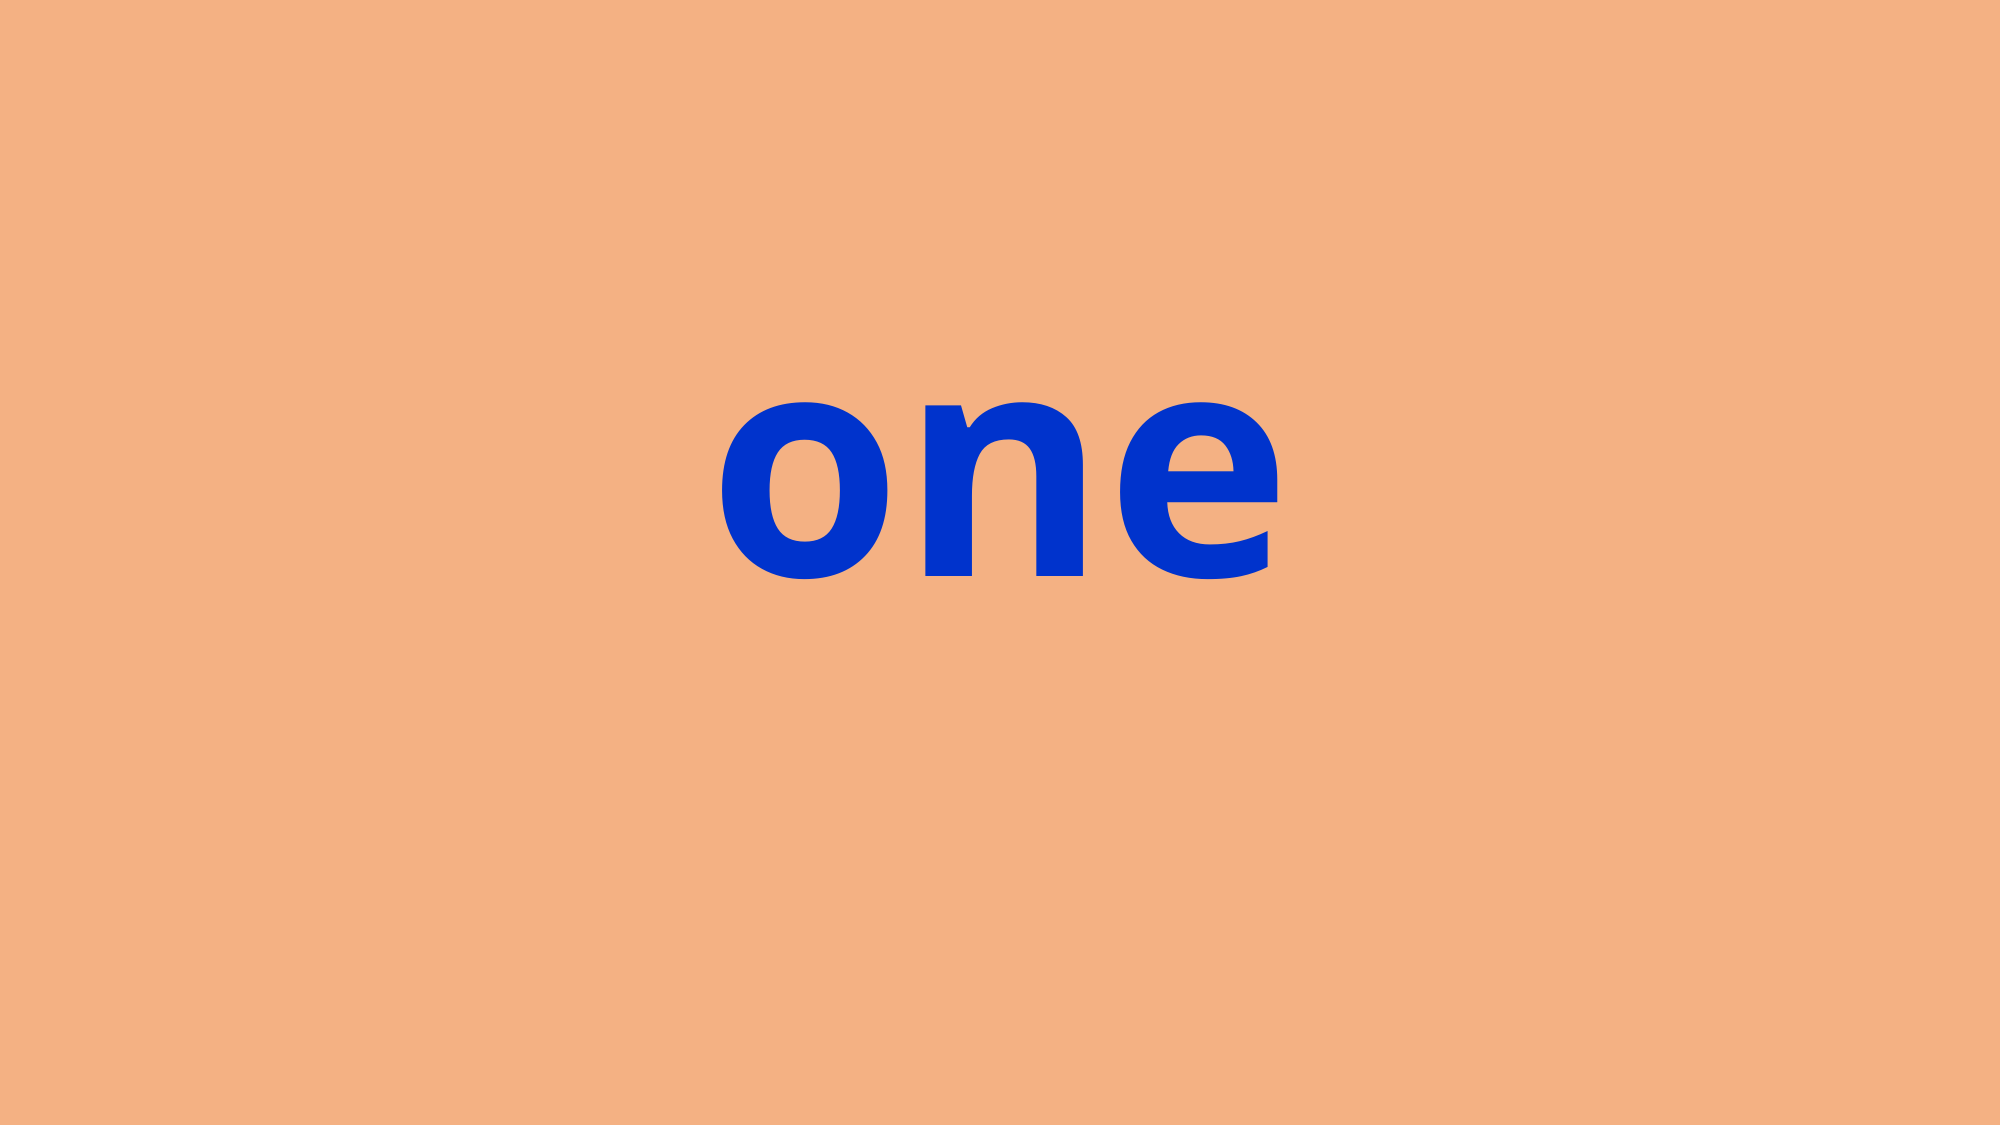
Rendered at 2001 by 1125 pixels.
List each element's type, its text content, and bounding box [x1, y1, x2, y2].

list one [137, 299, 1863, 1014]
